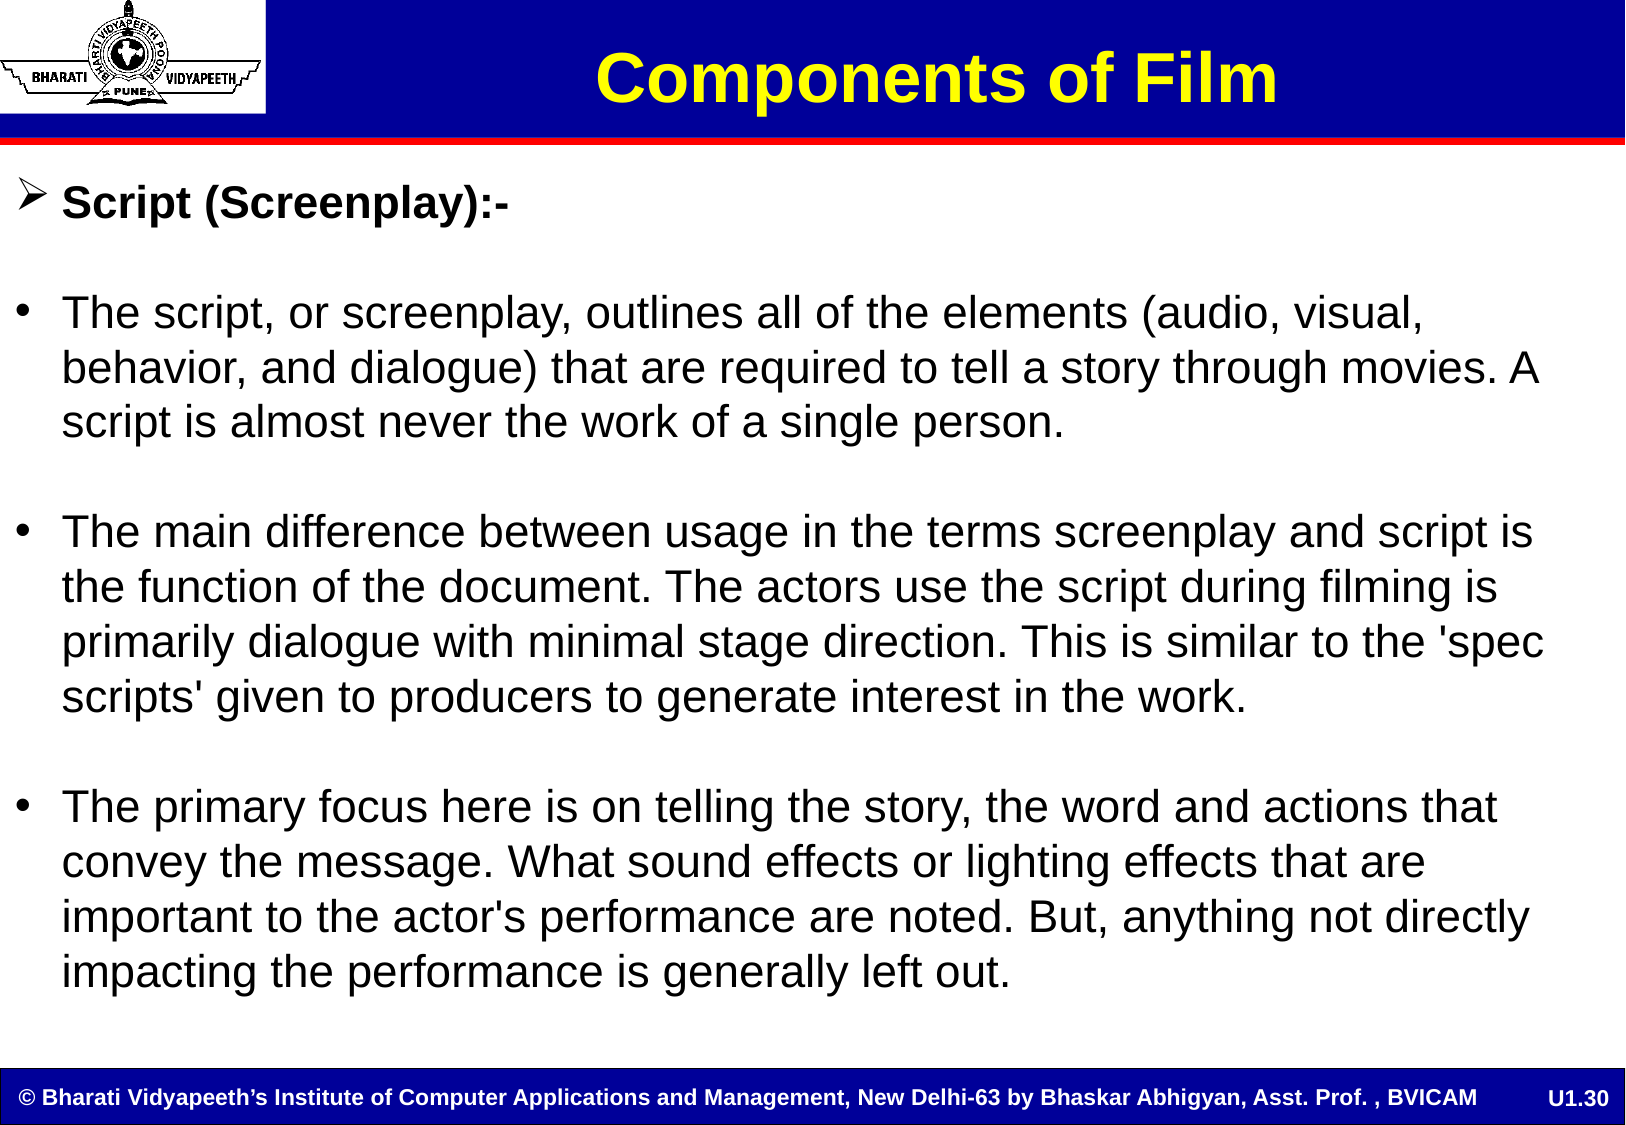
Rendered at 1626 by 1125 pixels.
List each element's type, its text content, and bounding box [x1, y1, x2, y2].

picture [0, 0, 261, 106]
title Components of Film [279, 24, 1596, 125]
text_box Script (Screenplay):- The script, or screenplay, outlines all of the elements (audio, visual, behavior, and dialogue) that are required to tell a story through movies. A script is almost never the work of a single person. The main difference between usage in the terms screenplay and script is the function of the document. The actors use the script during filming is primarily dialogue with minimal stage direction. This is similar to the 'spec scripts' given to producers to generate interest in the work. The primary focus here is on telling the story, the word and actions that convey the message. What sound effects or lighting effects that are important to the actor's performance are noted. But, anything not directly impacting the performance is generally left out. [0, 164, 1625, 1005]
